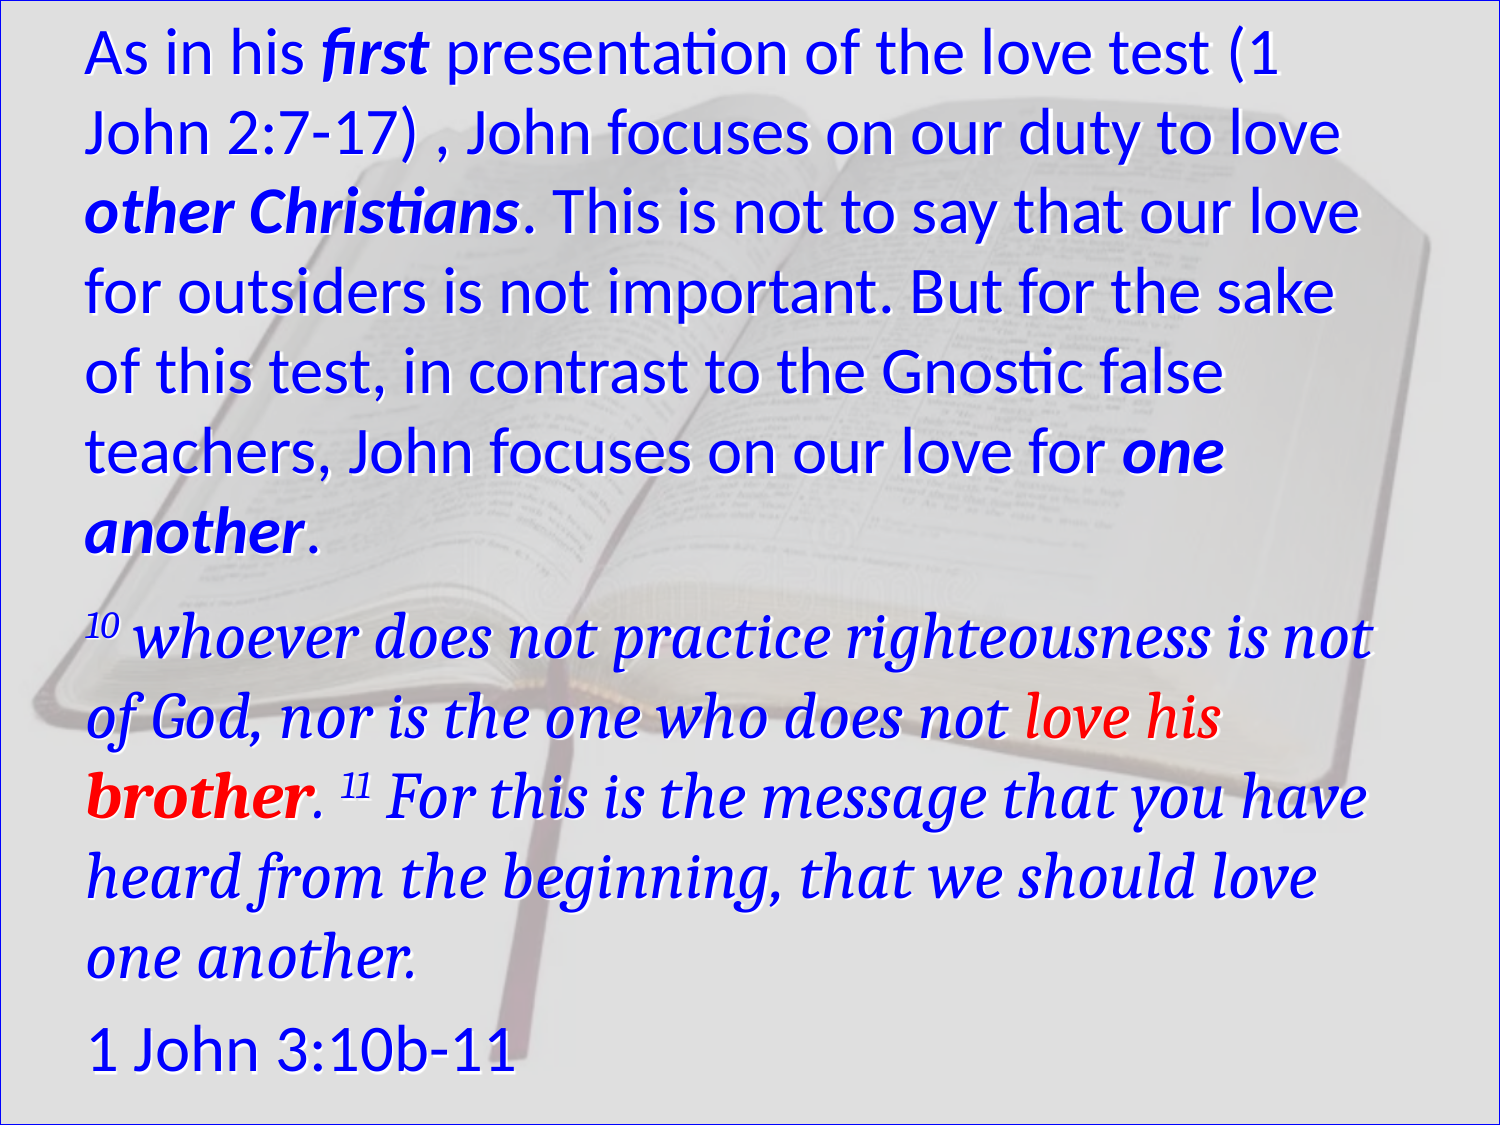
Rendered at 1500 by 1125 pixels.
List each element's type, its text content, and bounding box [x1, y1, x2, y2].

text_box As in his first presentation of the love test (1 John 2:7-17) , John focuses on our duty to love other Christians. This is not to say that our love for outsiders is not important. But for the sake of this test, in contrast to the Gnostic false teachers, John focuses on our love for one another. [70, 0, 1418, 374]
subtitle 10 whoever does not practice righteousness is not of God, nor is the one who does not love his brother. 11 For this is the message that you have heard from the beginning, that we should love one another. 1 John 3:10b-11 [70, 583, 1418, 1125]
